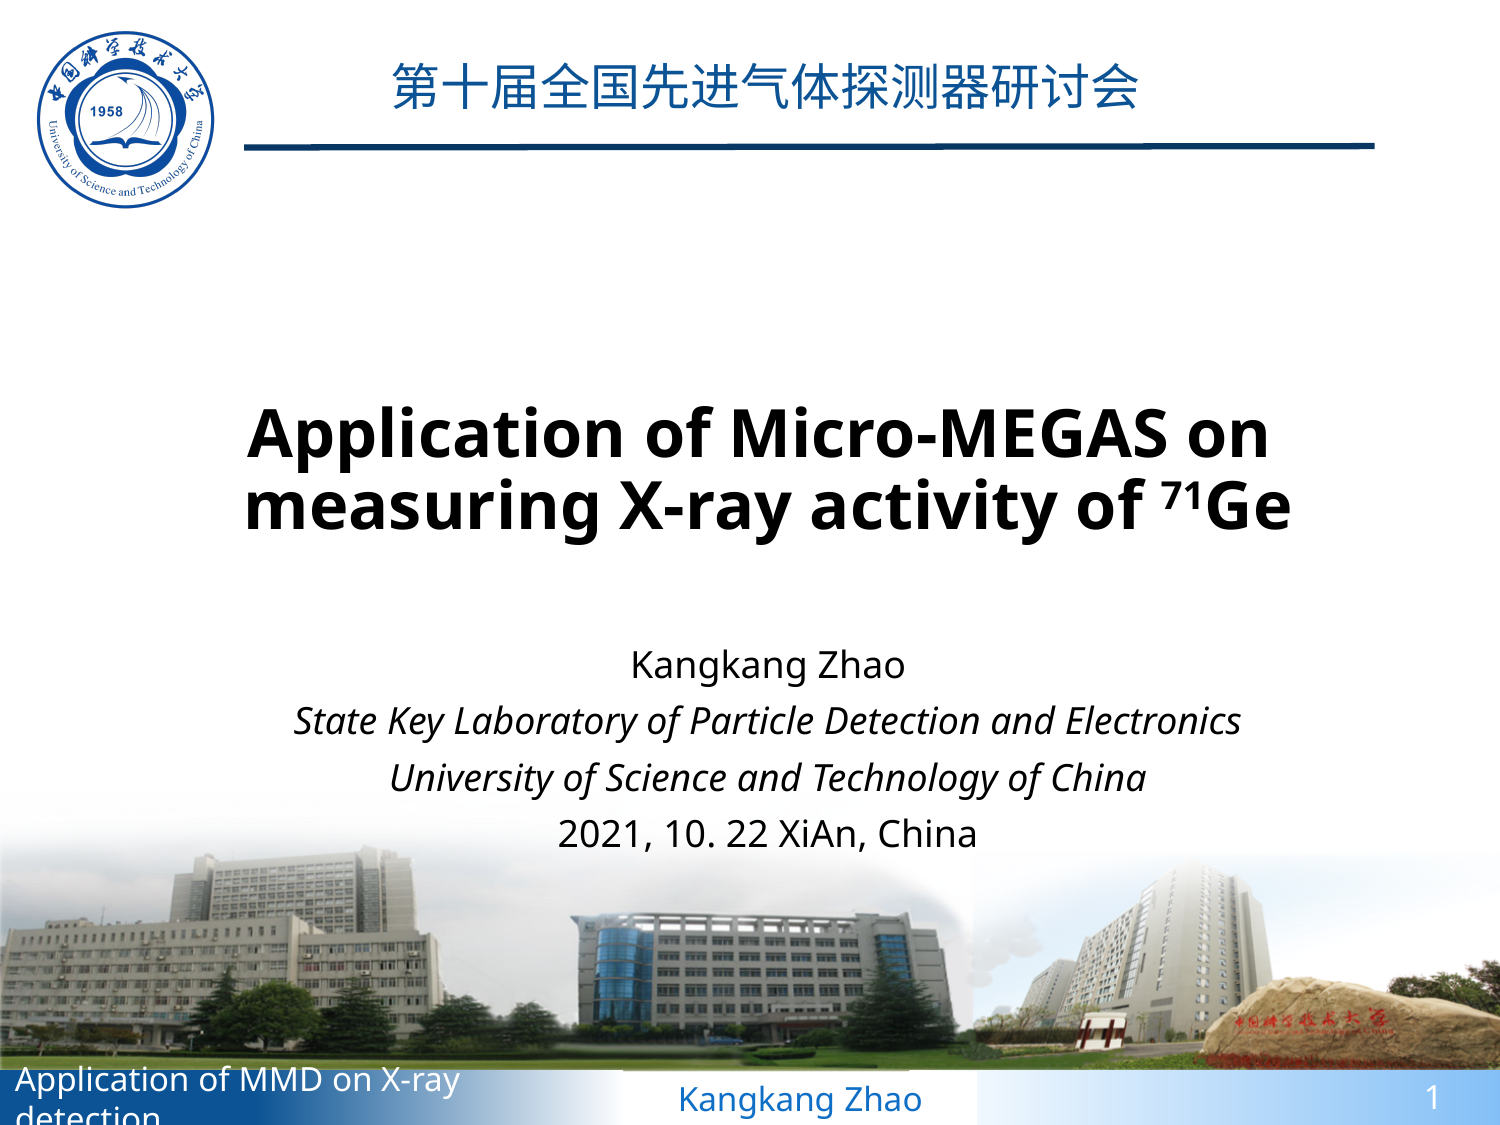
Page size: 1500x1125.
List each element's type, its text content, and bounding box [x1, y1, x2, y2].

picture [0, 784, 1500, 1071]
title Application of Micro-MEGAS on measuring X-ray activity of 71Ge [104, 199, 1432, 552]
slide_number 0 [1120, 1071, 1458, 1125]
subtitle Kangkang Zhao State Key Laboratory of Particle Detection and Electronics University of Science and Technology of China 2021, 10. 22 XiAn, China [205, 638, 1331, 911]
